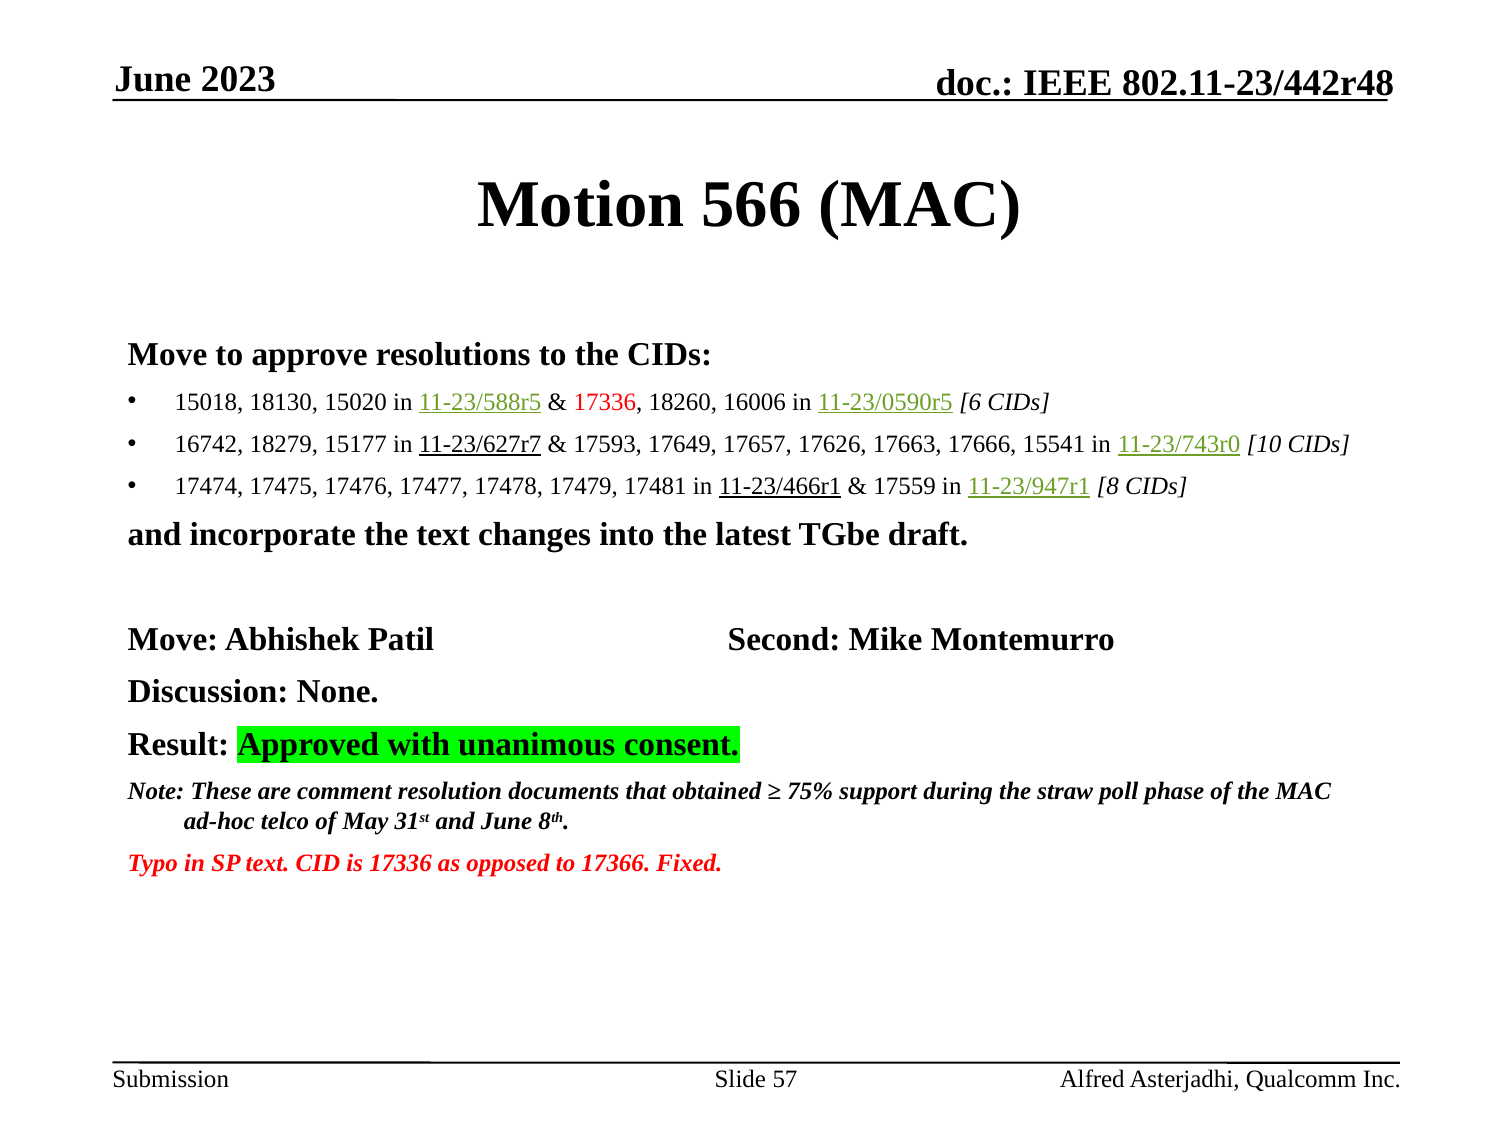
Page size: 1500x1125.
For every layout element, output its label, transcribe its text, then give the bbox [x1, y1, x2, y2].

title Motion 566 (MAC) [112, 112, 1388, 288]
footer Alfred Asterjadhi, Qualcomm Inc. [878, 1061, 1402, 1093]
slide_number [114, 54, 423, 100]
list Move to approve resolutions to the CIDs: 15018, 18130, 15020 in 11-23/588r5 & 17336, 18260, 16006 in 11-23/0590r5 [6 CIDs] 16742, 18279, 15177 in 11-23/627r7 & 17593, 17649, 17657, 17626, 17663, 17666, 15541 in 11-23/743r0 [10 CIDs] 17474, 17475, 17476, 17477, 17478, 17479, 17481 in 11-23/466r1 & 17559 in 11-23/947r1 [8 CIDs] and incorporate the text changes into the latest TGbe draft. Move: Abhishek Patil Second: Mike Montemurro Discussion: None. Result: Approved with unanimous consent. Note: These are comment resolution documents that obtained ≥ 75% support during the straw poll phase of the MAC ad-hoc telco of May 31st and June 8th. Typo in SP text. CID is 17336 as opposed to 17366. Fixed. [112, 324, 1388, 1063]
slide_number Slide 57 [712, 1061, 800, 1123]
